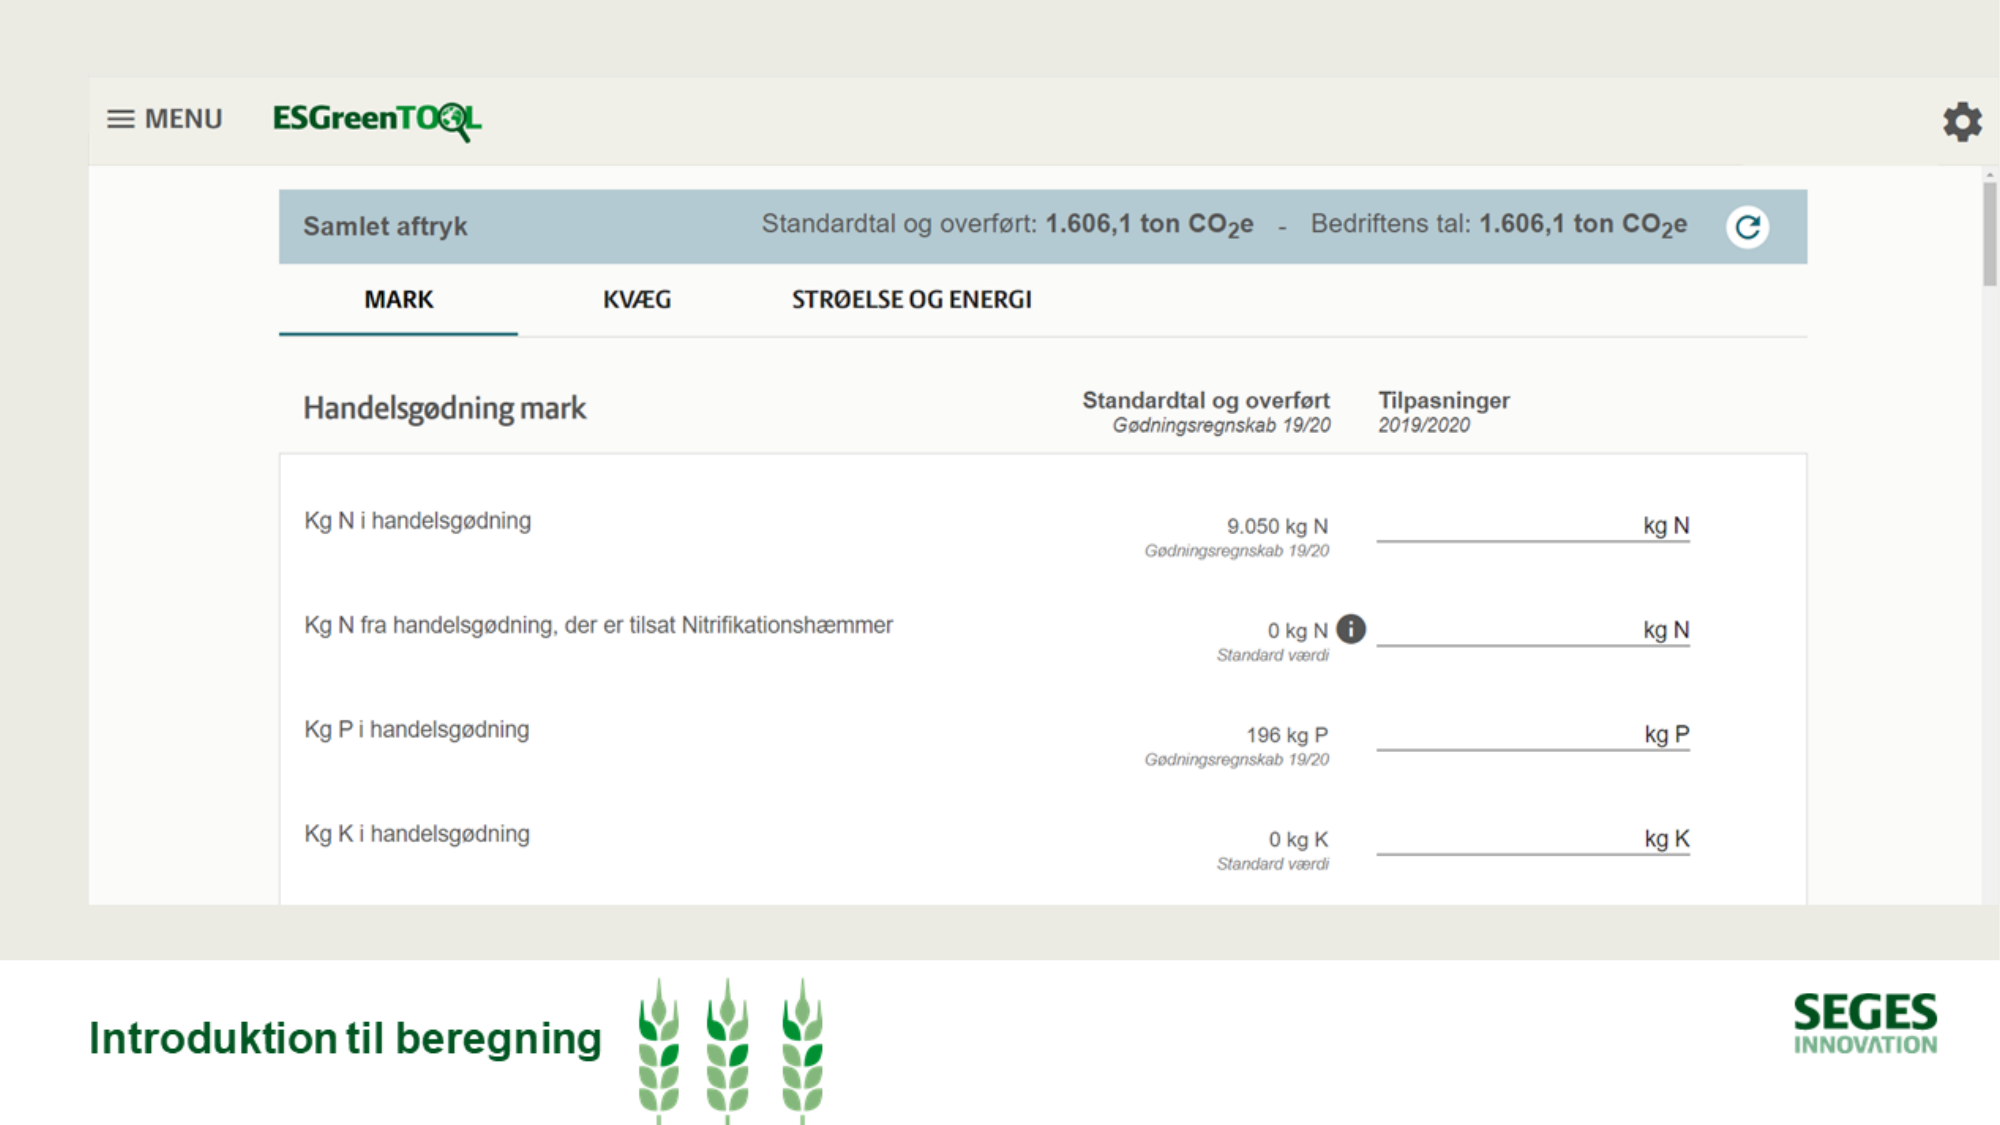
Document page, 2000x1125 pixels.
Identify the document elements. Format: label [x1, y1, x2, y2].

list [0, 0, 2000, 1125]
